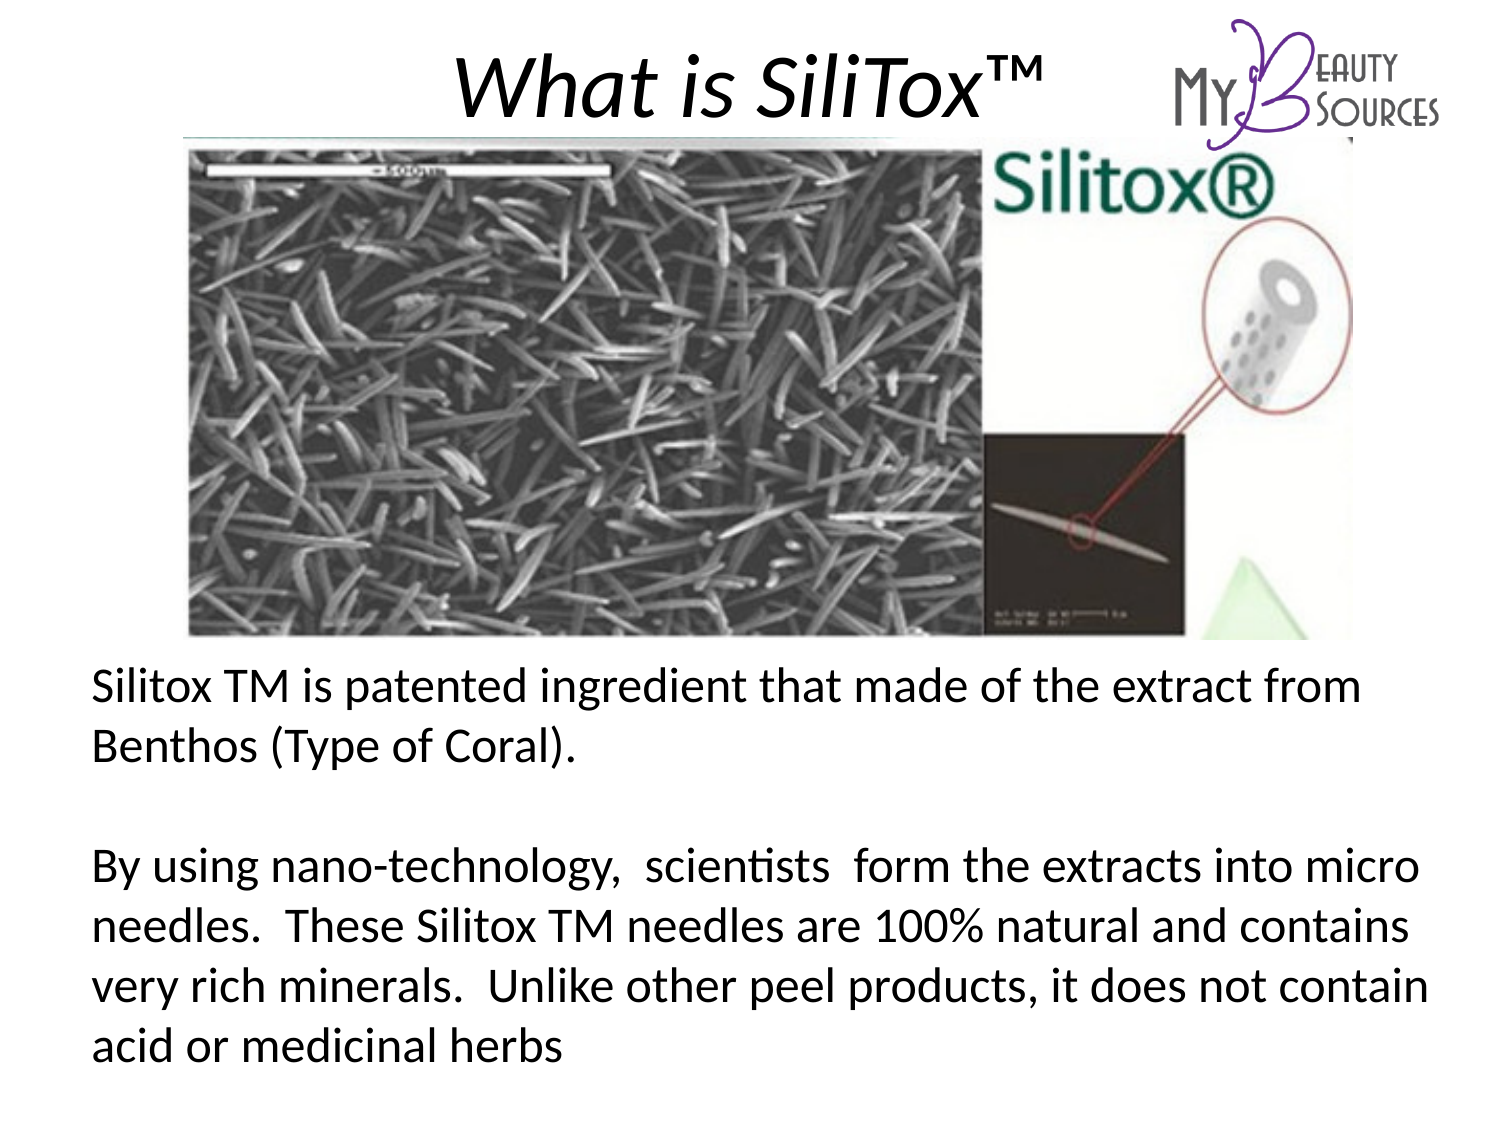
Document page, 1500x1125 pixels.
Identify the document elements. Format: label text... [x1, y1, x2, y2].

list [182, 136, 1353, 640]
title What is SiliTox™ [75, 0, 1161, 161]
text_box Silitox TM is patented ingredient that made of the extract from Benthos (Type of Coral). By using nano-technology, scientists form the extracts into micro needles. These Silitox TM needles are 100% natural and contains very rich minerals. Unlike other peel products, it does not contain acid or medicinal herbs [76, 645, 1459, 1080]
picture [1163, 0, 1448, 154]
